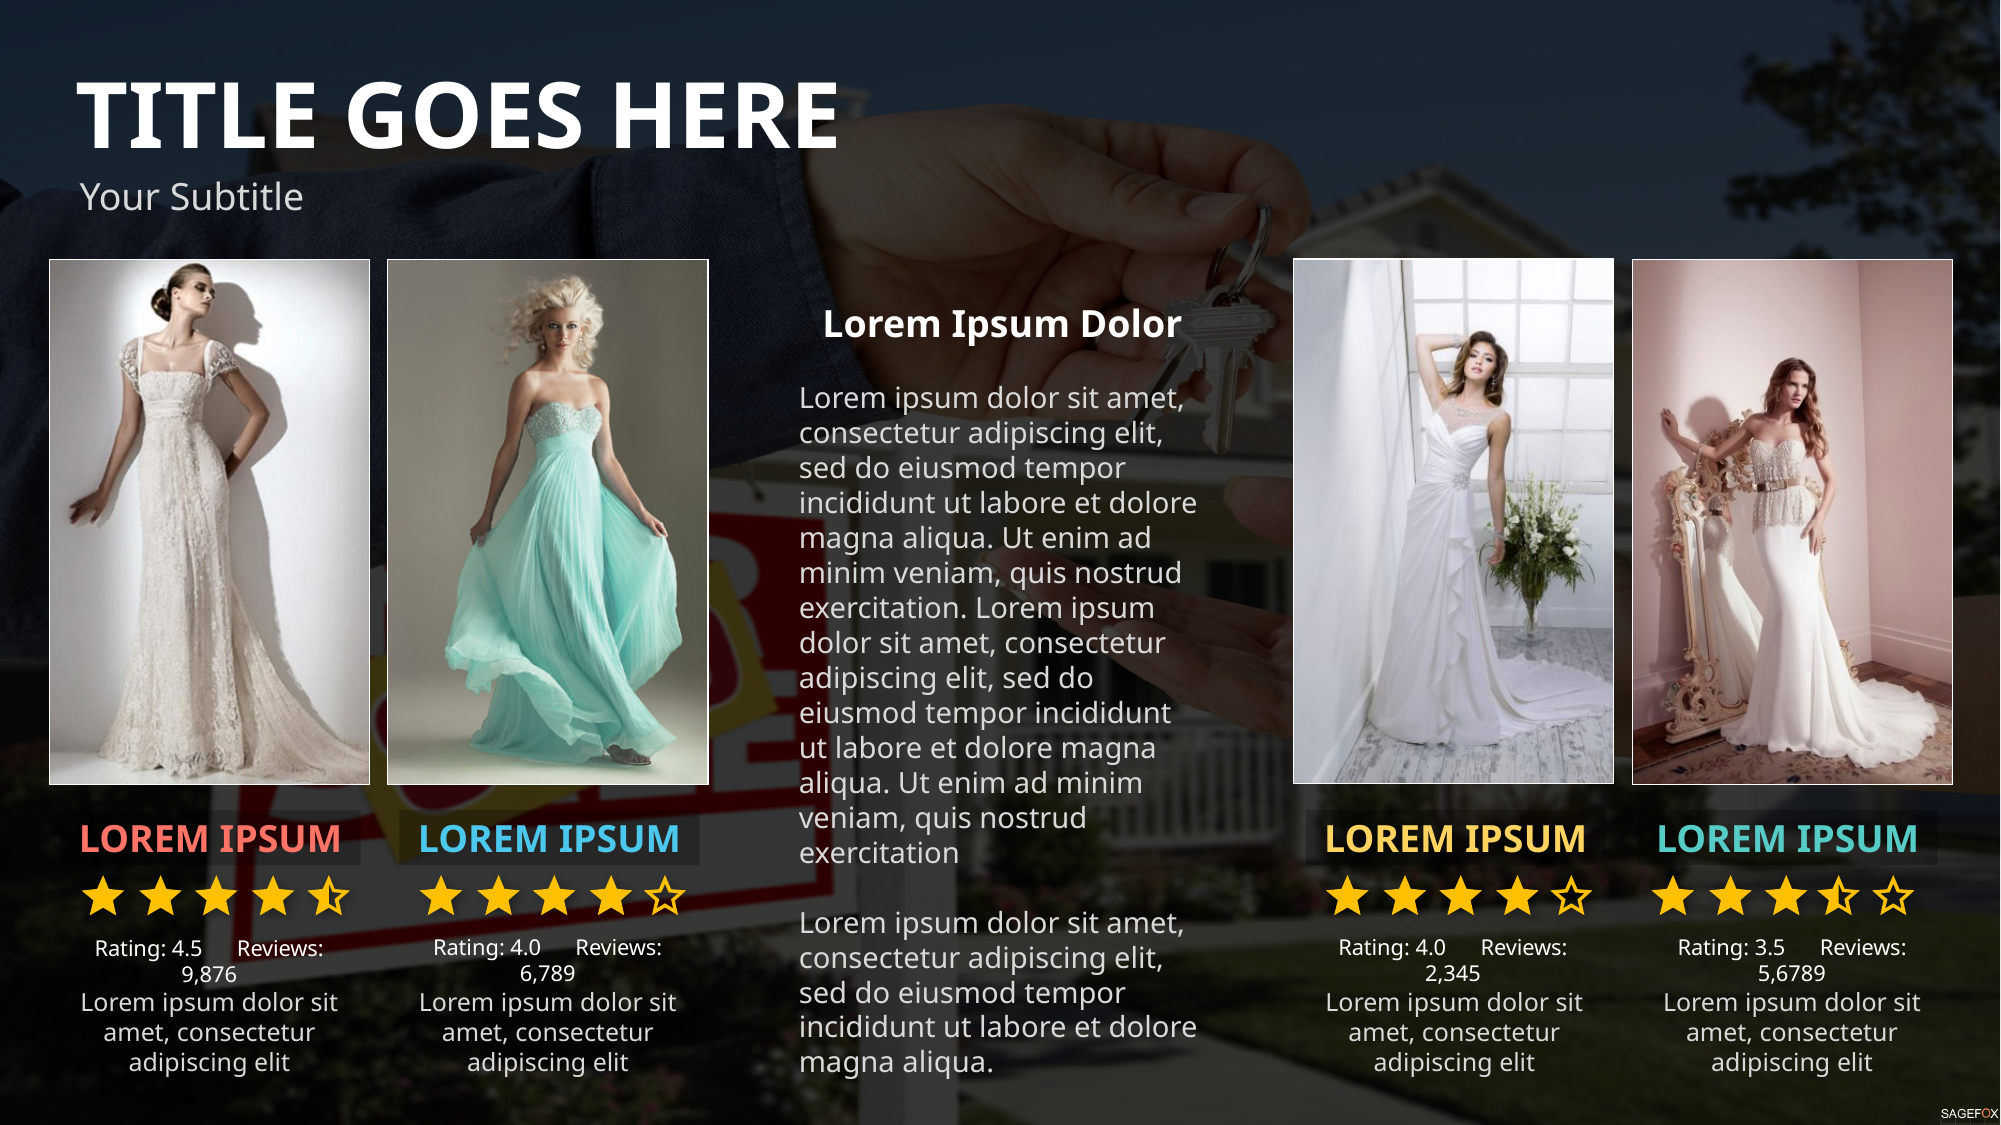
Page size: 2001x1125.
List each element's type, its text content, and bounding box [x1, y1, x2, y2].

text_box [1872, 874, 1915, 916]
text_box [48, 259, 371, 786]
text_box [643, 874, 687, 916]
text_box [1383, 874, 1427, 916]
text_box LOREM IPSUM [60, 810, 361, 866]
text_box [1550, 874, 1593, 916]
text_box Lorem Ipsum Dolor Lorem ipsum dolor sit amet, consectetur adipiscing elit, sed do eiusmod tempor incididunt ut labore et dolore magna aliqua. Ut enim ad minim veniam, quis nostrud exercitation. Lorem ipsum dolor sit amet, consectetur adipiscing elit, sed do eiusmod tempor incididunt ut labore et dolore magna aliqua. Ut enim ad minim veniam, quis nostrud exercitation Lorem ipsum dolor sit amet, consectetur adipiscing elit, sed do eiusmod tempor incididunt ut labore et dolore magna aliqua. [783, 292, 1221, 1087]
text_box [1764, 874, 1808, 916]
text_box [532, 874, 576, 916]
text_box [307, 875, 351, 916]
text_box [251, 875, 295, 916]
text_box Rating: 4.0 Reviews: 2,345 [1293, 926, 1614, 994]
text_box [194, 875, 238, 916]
text_box Lorem ipsum dolor sit amet, consectetur adipiscing elit [1294, 981, 1615, 1081]
text_box [1495, 874, 1539, 916]
text_box [589, 874, 633, 916]
text_box LOREM IPSUM [1637, 809, 1938, 865]
text_box [1439, 874, 1482, 916]
text_box Lorem ipsum dolor sit amet, consectetur adipiscing elit [1632, 994, 1953, 1081]
text_box [1651, 874, 1695, 916]
picture [0, 0, 2001, 1125]
text_box Rating: 3.5 Reviews: 5,6789 [1632, 926, 1953, 994]
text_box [60, 49, 1020, 227]
text_box Lorem ipsum dolor sit amet, consectetur adipiscing elit [387, 994, 709, 1081]
text_box [1631, 259, 1953, 786]
text_box [387, 259, 709, 786]
text_box [1817, 874, 1860, 916]
text_box [1292, 258, 1614, 785]
text_box LOREM IPSUM [1305, 809, 1606, 865]
text_box [139, 875, 182, 916]
text_box [477, 874, 520, 916]
text_box LOREM IPSUM [399, 809, 700, 865]
text_box Rating: 4.5 Reviews: 9,876 [49, 926, 370, 994]
text_box [419, 874, 463, 916]
text_box [1325, 874, 1369, 916]
text_box [1709, 874, 1752, 916]
text_box Rating: 4.0 Reviews: 6,789 [387, 926, 709, 994]
text_box [81, 875, 125, 916]
text_box Lorem ipsum dolor sit amet, consectetur adipiscing elit [49, 994, 370, 1082]
